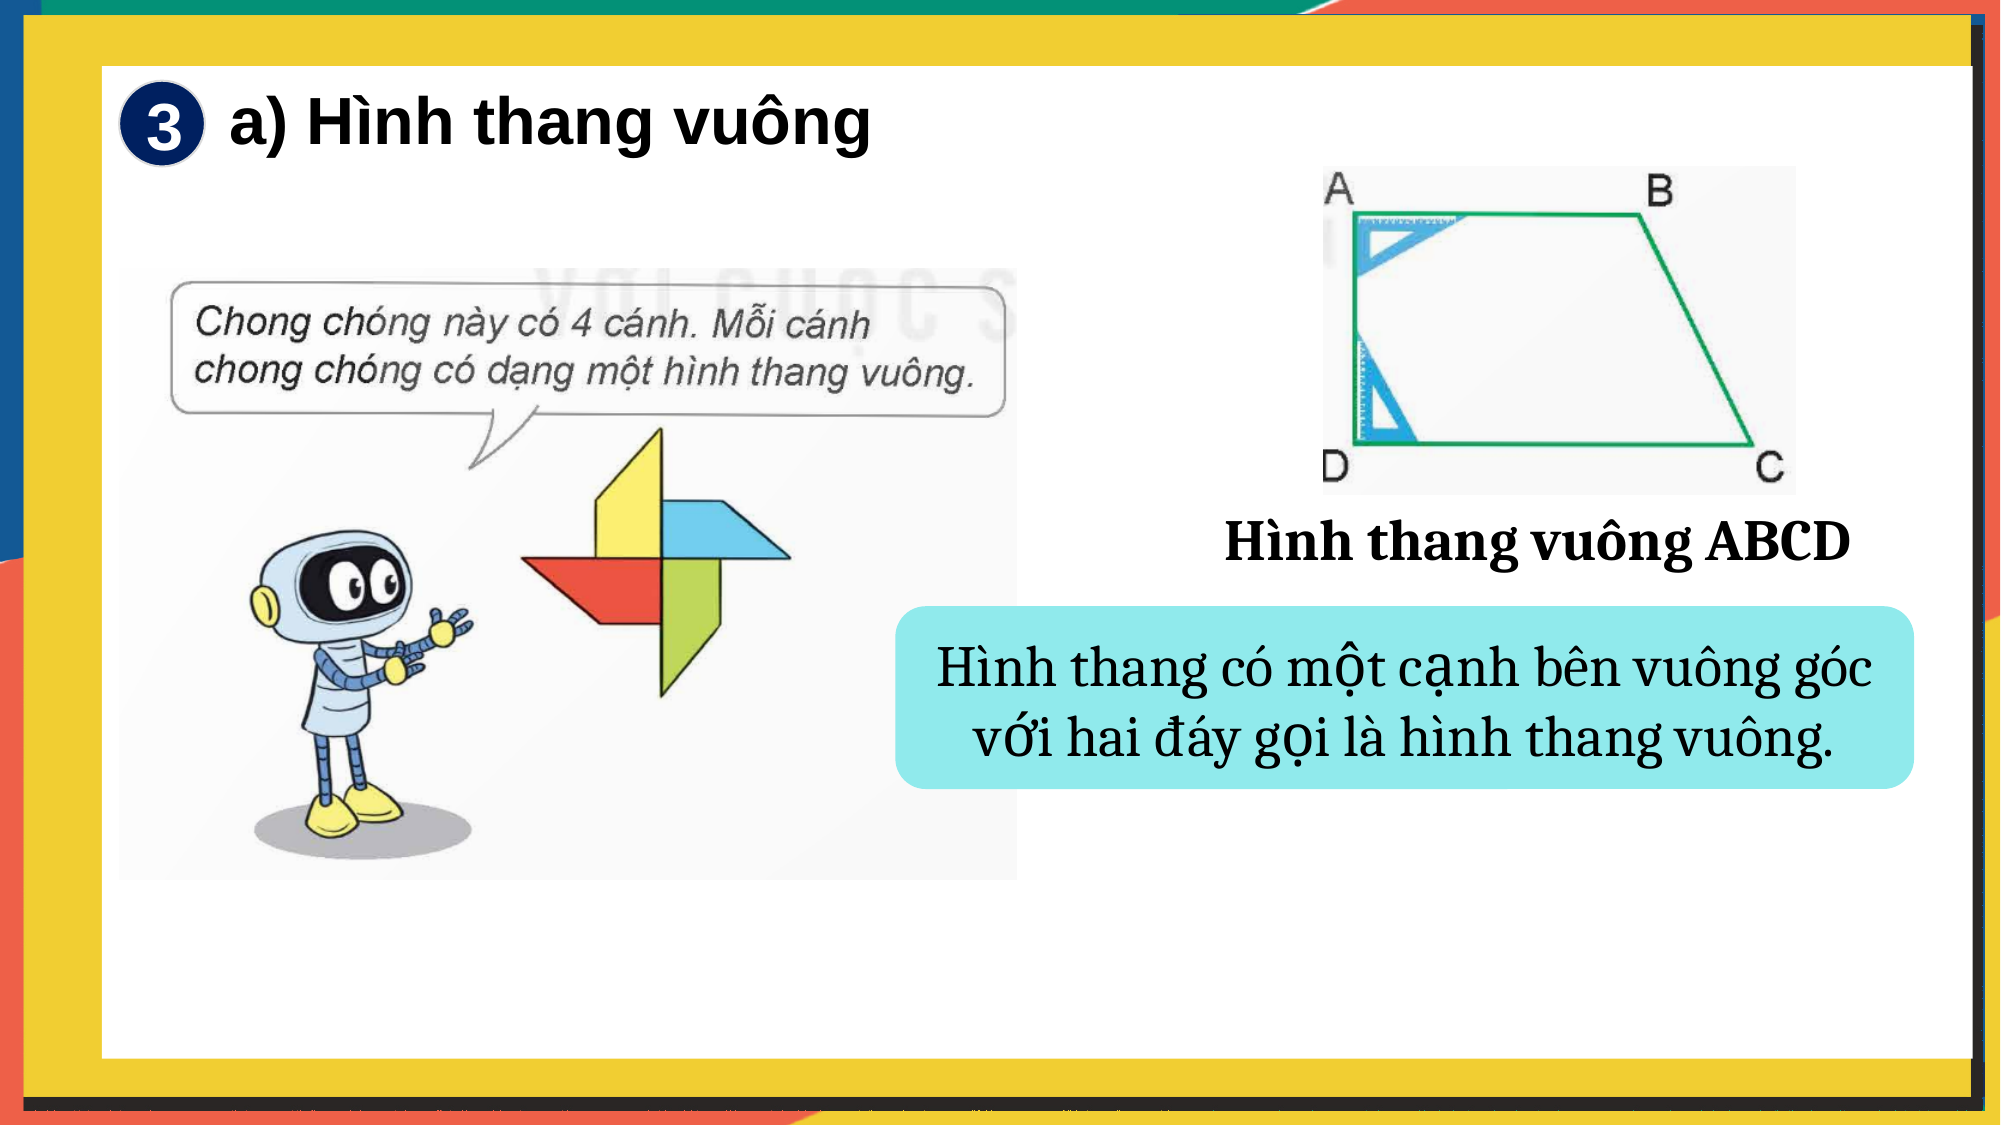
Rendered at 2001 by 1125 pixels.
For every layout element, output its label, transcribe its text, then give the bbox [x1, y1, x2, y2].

text_box Hình thang vuông ABCD [1209, 494, 1915, 580]
text_box [101, 65, 1974, 1060]
text_box 3 [118, 79, 206, 168]
text_box a) Hình thang vuông [214, 70, 1985, 166]
text_box Hình thang có một cạnh bên vuông góc với hai đáy gọi là hình thang vuông. [1017, 605, 1916, 791]
picture [0, 0, 2001, 1125]
